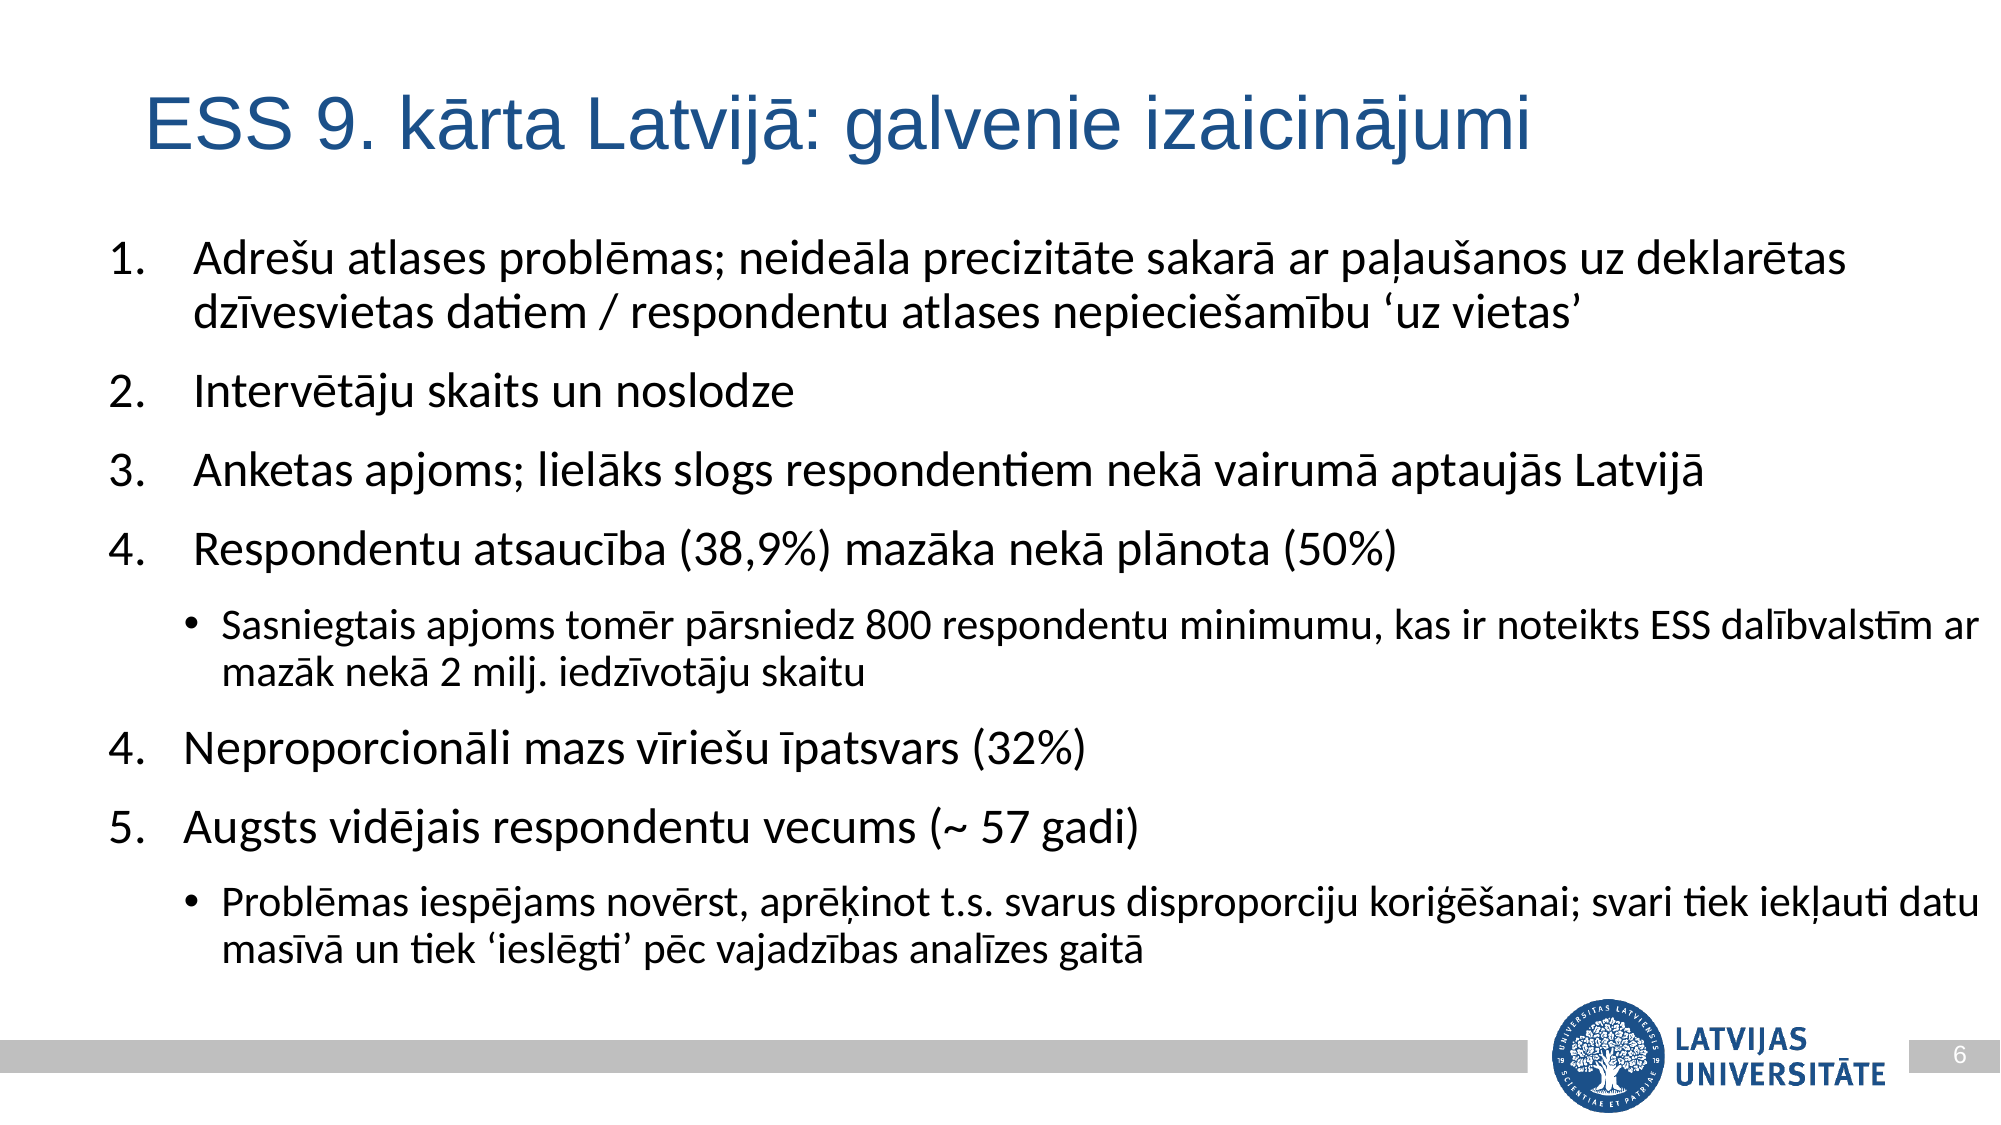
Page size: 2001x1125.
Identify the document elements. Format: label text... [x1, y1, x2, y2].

list Adrešu atlases problēmas; neideāla precizitāte sakarā ar paļaušanos uz deklarētas dzīvesvietas datiem / respondentu atlases nepieciešamību ‘uz vietas’ Intervētāju skaits un noslodze Anketas apjoms; lielāks slogs respondentiem nekā vairumā aptaujās Latvijā Respondentu atsaucība (38,9%) mazāka nekā plānota (50%) Sasniegtais apjoms tomēr pārsniedz 800 respondentu minimumu, kas ir noteikts ESS dalībvalstīm ar mazāk nekā 2 milj. iedzīvotāju skaitu Neproporcionāli mazs vīriešu īpatsvars (32%) Augsts vidējais respondentu vecums (~ 57 gadi) Problēmas iespējams novērst, aprēķinot t.s. svarus disproporciju koriģēšanai; svari tiek iekļauti datu masīvā un tiek ‘ieslēgti’ pēc vajadzības analīzes gaitā [94, 223, 2000, 1001]
picture [1552, 1001, 1885, 1113]
slide_number 6 [1910, 1026, 2000, 1081]
title ESS 9. kārta Latvijā: galvenie izaicinājumi [129, 72, 2000, 180]
